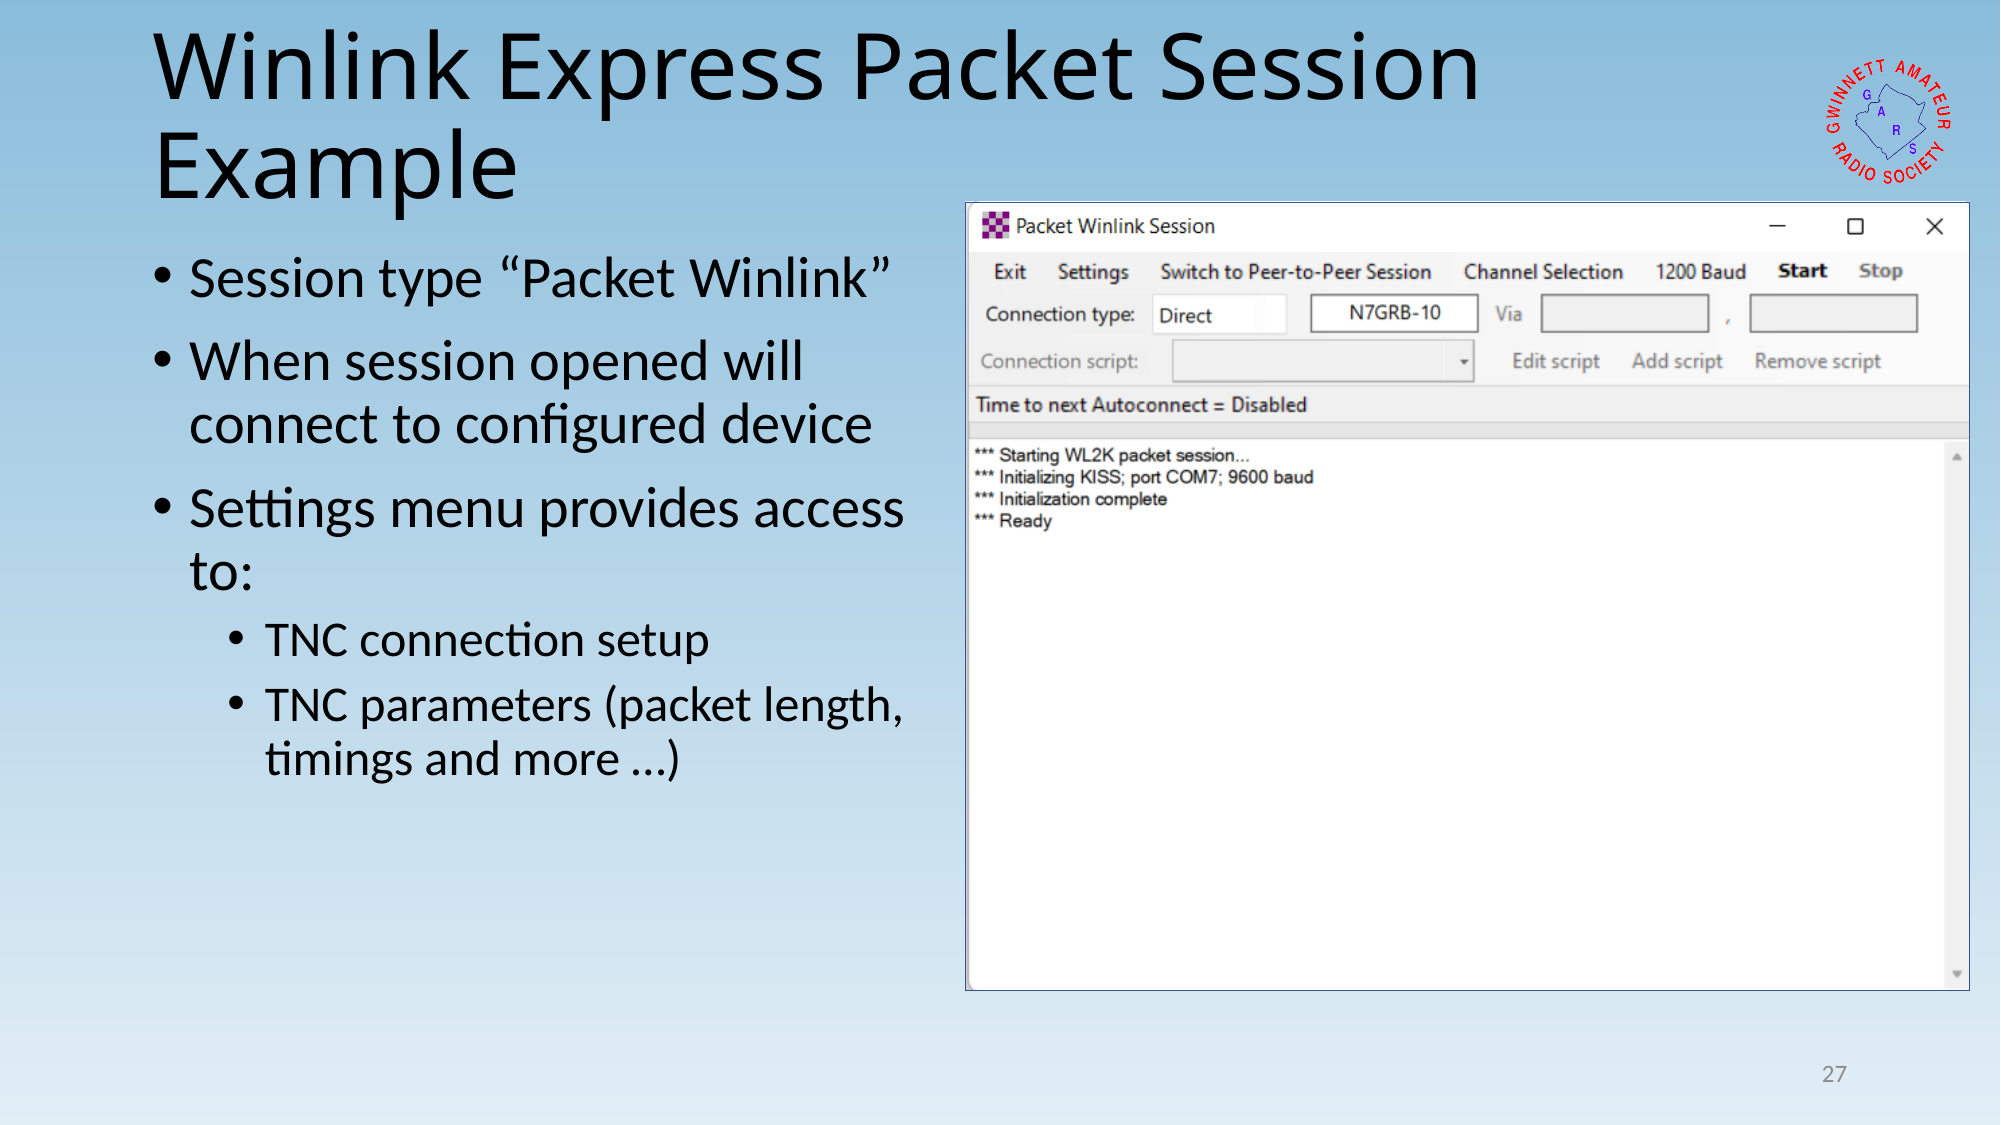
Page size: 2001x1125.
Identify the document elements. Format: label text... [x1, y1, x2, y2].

title Winlink Express Packet Session Example [137, 59, 1863, 278]
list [965, 201, 1970, 991]
picture [1863, 59, 1951, 184]
slide_number 27 [1412, 1042, 1863, 1103]
list Session type “Packet Winlink” When session opened will connect to configured device Settings menu provides access to: TNC connection setup TNC parameters (packet length, timings and more …) [137, 239, 925, 954]
